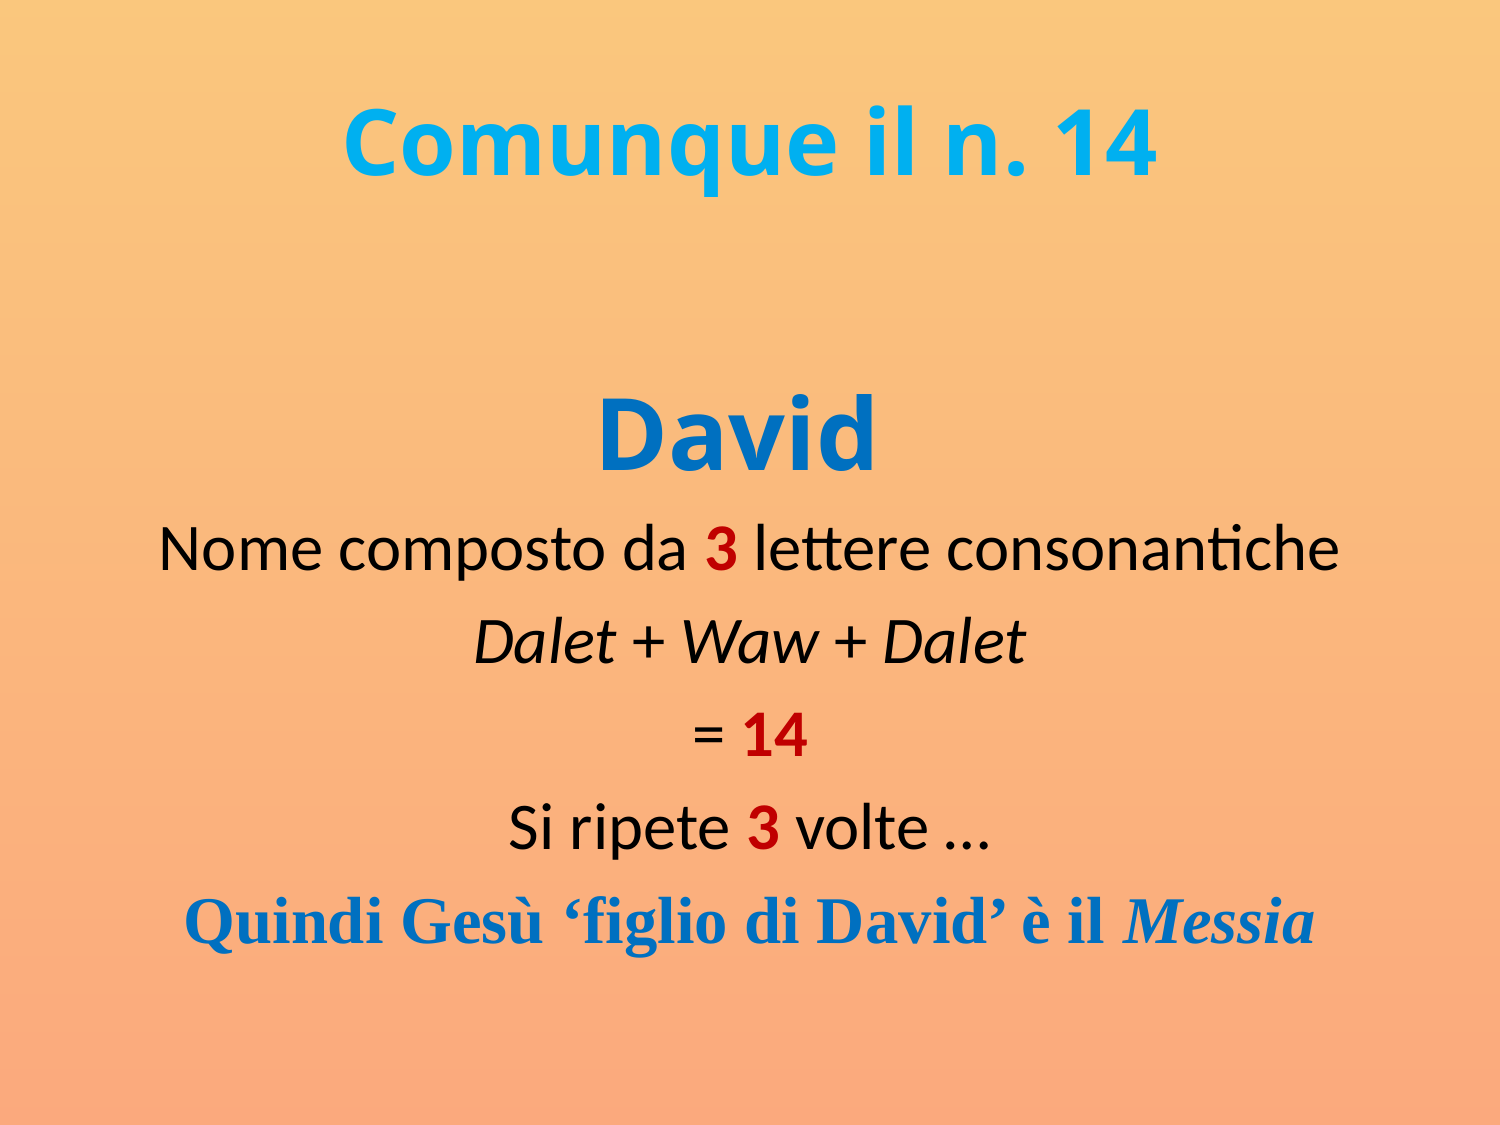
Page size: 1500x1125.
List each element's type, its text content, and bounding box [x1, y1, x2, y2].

title Comunque il n. 14 [75, 45, 1425, 233]
list David Nome composto da 3 lettere consonantiche Dalet + Waw + Dalet = 14 Si ripete 3 volte … Quindi Gesù ‘figlio di David’ è il Messia [75, 262, 1425, 1005]
